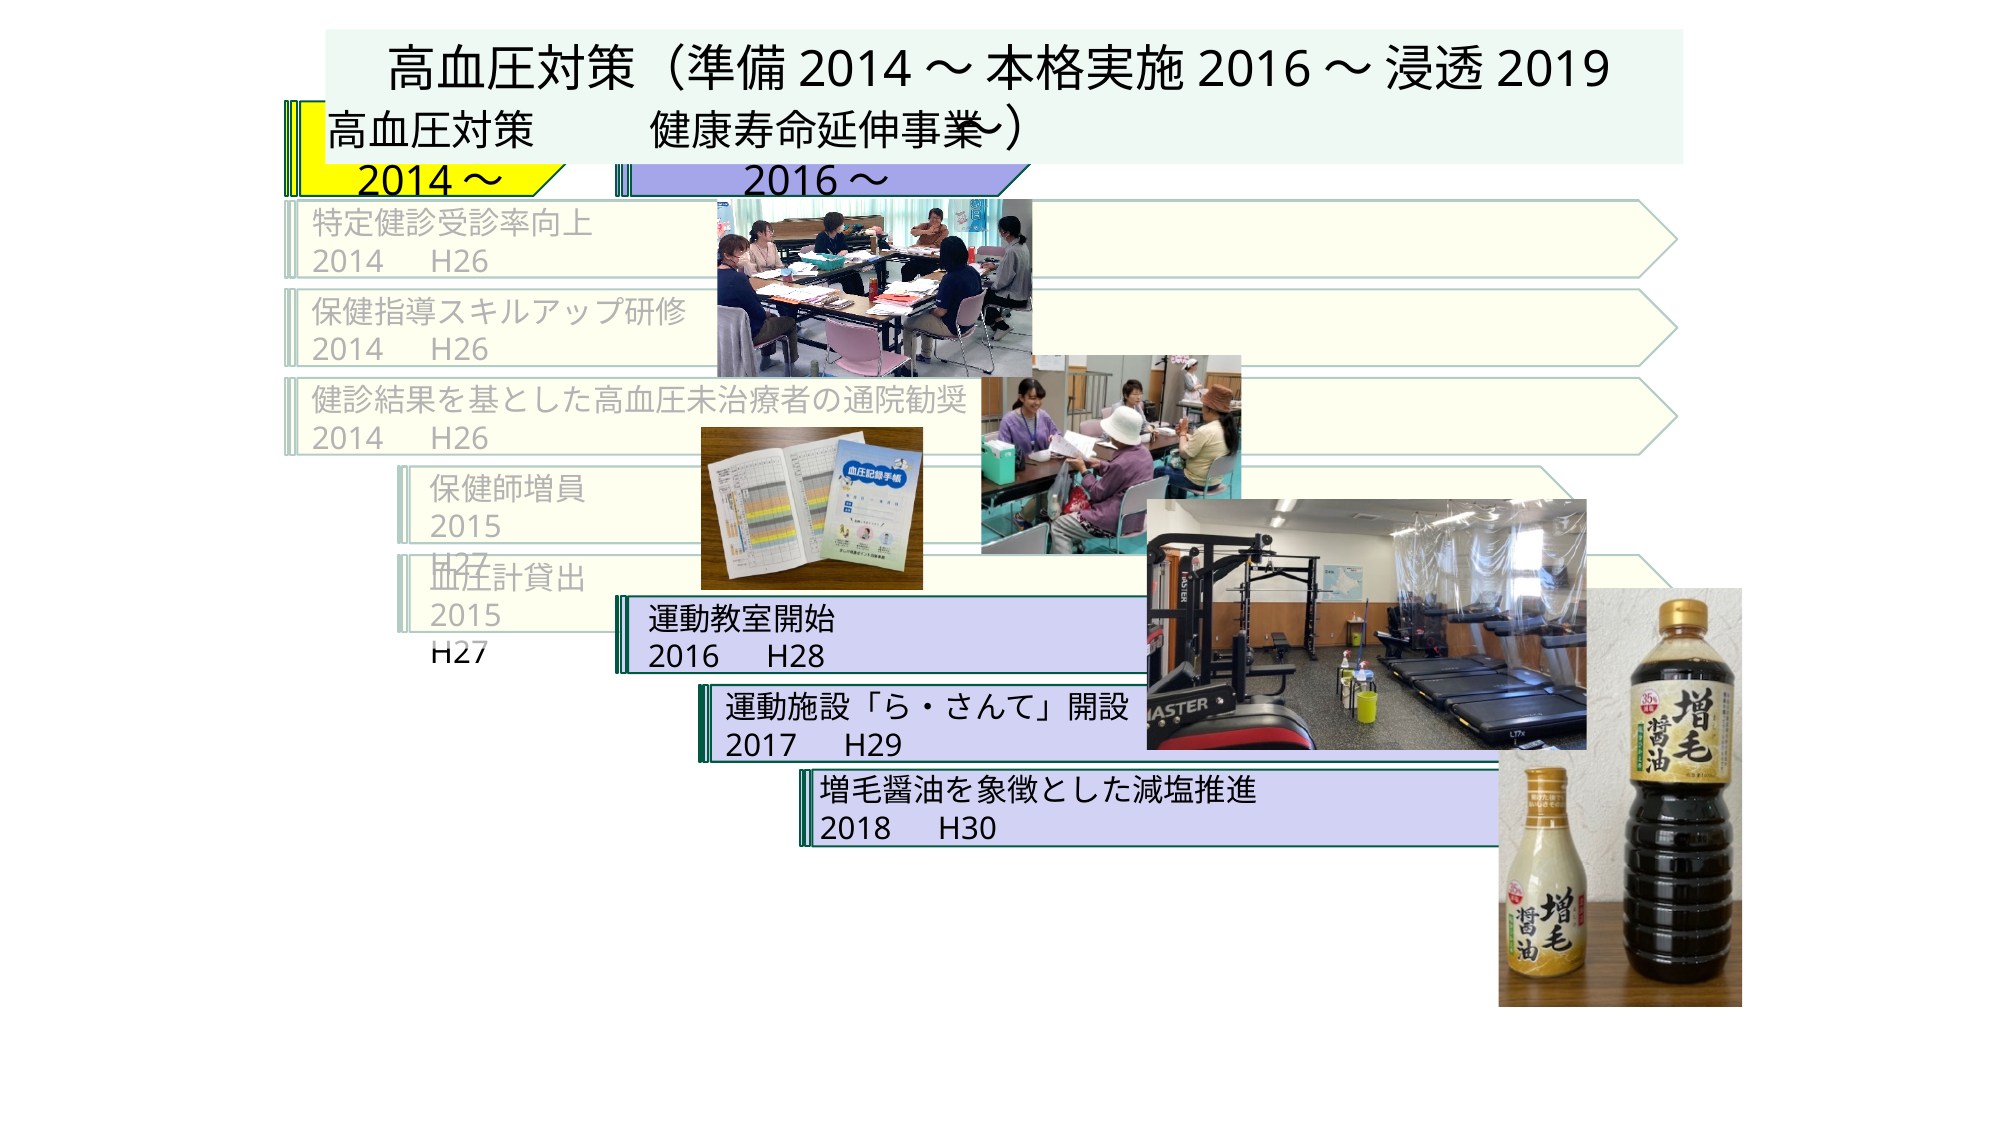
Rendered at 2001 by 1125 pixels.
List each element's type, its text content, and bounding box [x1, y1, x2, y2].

text_box [249, 199, 1141, 649]
text_box 健康寿命延伸事業 2016～ [633, 96, 1000, 199]
text_box [798, 768, 805, 848]
text_box 血圧計貸出 2015 H27 [415, 649, 619, 678]
text_box [1034, 199, 1750, 649]
text_box 運動教室開始 2016 H28 [633, 591, 1141, 682]
text_box [1330, 767, 1493, 849]
picture [700, 427, 924, 590]
text_box 増毛醤油を象徴とした減塩推進 2018 H30 [805, 763, 1330, 853]
text_box [614, 165, 633, 196]
text_box [283, 99, 309, 198]
picture [717, 199, 1743, 1007]
text_box [1000, 165, 1032, 197]
text_box 高血圧対策（準備2014～ 本格実施2016～ 浸透2019～） [325, 29, 1684, 165]
text_box [1218, 759, 1493, 764]
text_box [614, 594, 633, 676]
text_box [553, 165, 568, 180]
text_box [697, 683, 710, 764]
text_box 運動施設「ら・さんて」開設 2017 H29 [710, 682, 1218, 770]
text_box 高血圧対策 2014～ [309, 96, 553, 196]
